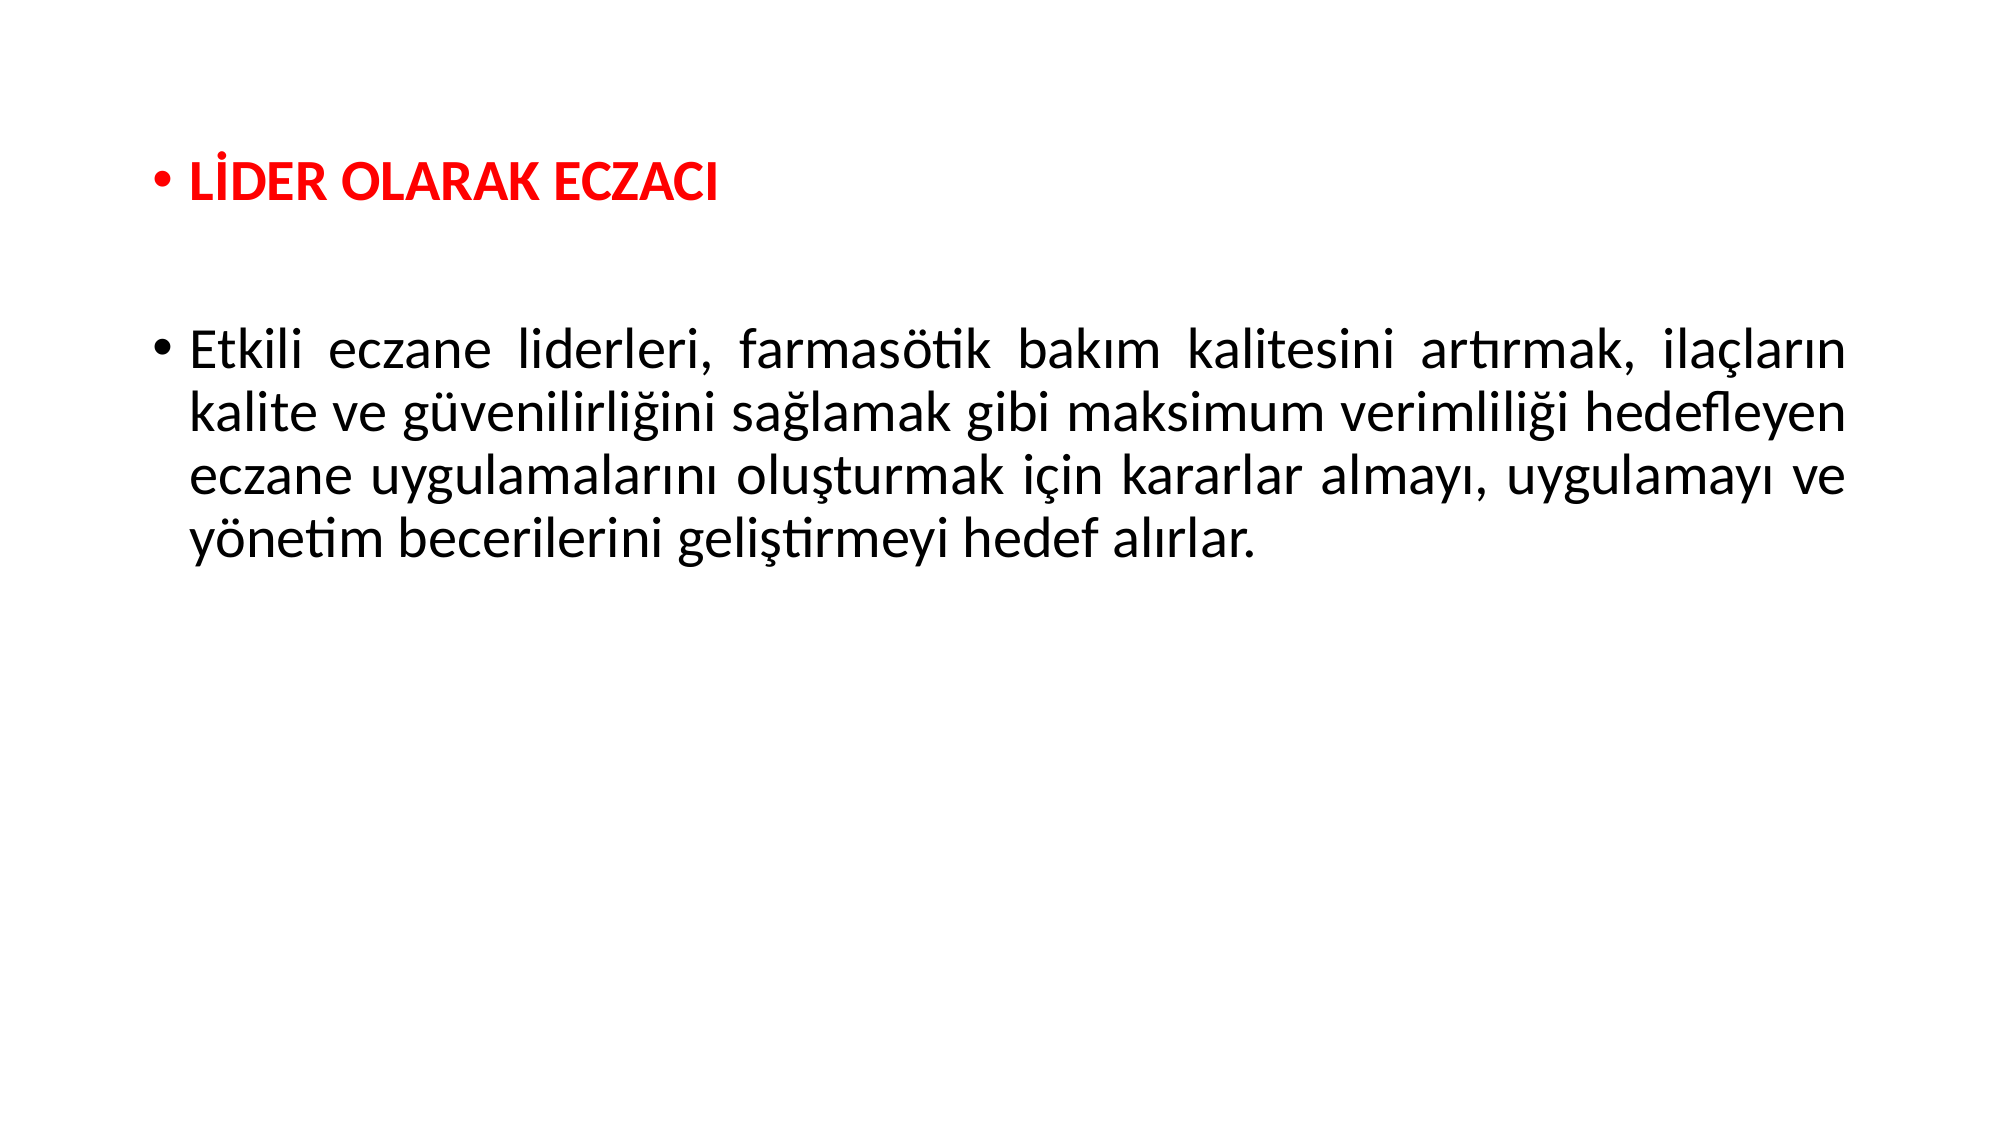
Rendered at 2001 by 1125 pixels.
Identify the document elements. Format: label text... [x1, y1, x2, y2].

list LİDER OLARAK ECZACI Etkili eczane liderleri, farmasötik bakım kalitesini artırmak, ilaçların kalite ve güvenilirliğini sağlamak gibi maksimum verimliliği hedefleyen eczane uygulamalarını oluşturmak için kararlar almayı, uygulamayı ve yönetim becerilerini geliştirmeyi hedef alırlar. [137, 142, 1863, 857]
